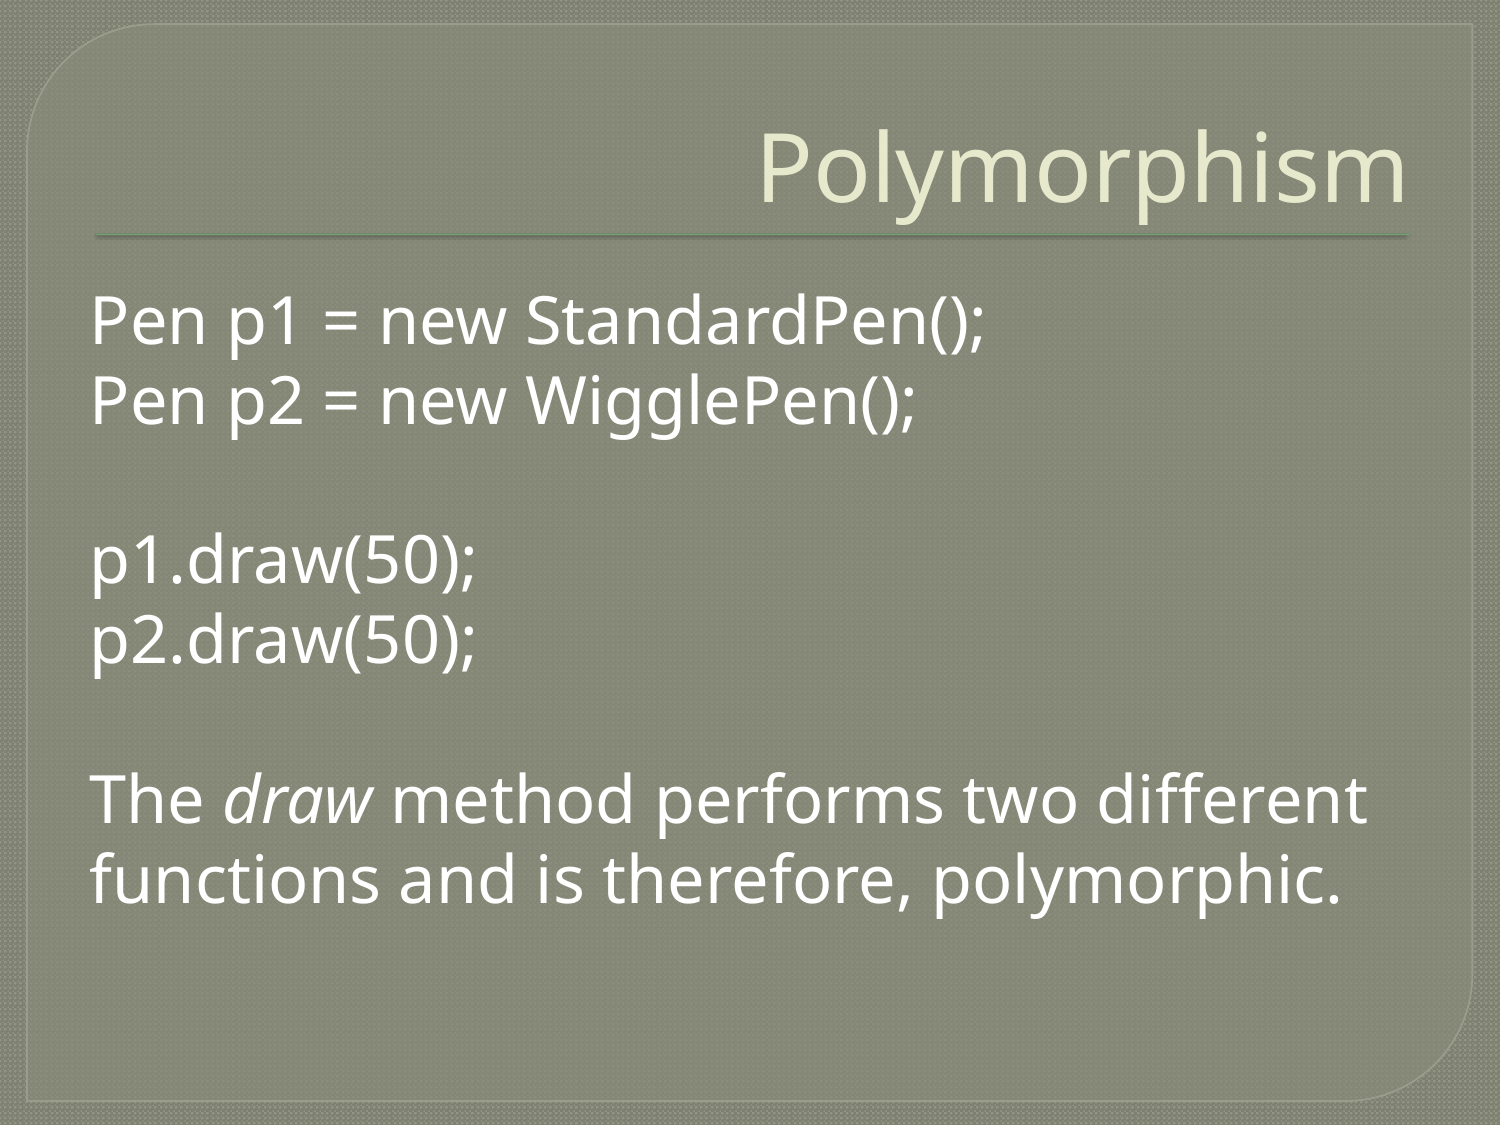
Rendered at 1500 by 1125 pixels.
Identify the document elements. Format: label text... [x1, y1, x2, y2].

list Pen p1 = new StandardPen(); Pen p2 = new WigglePen(); p1.draw(50); p2.draw(50); The draw method performs two different functions and is therefore, polymorphic. [75, 270, 1425, 1013]
title Polymorphism [75, 41, 1425, 230]
